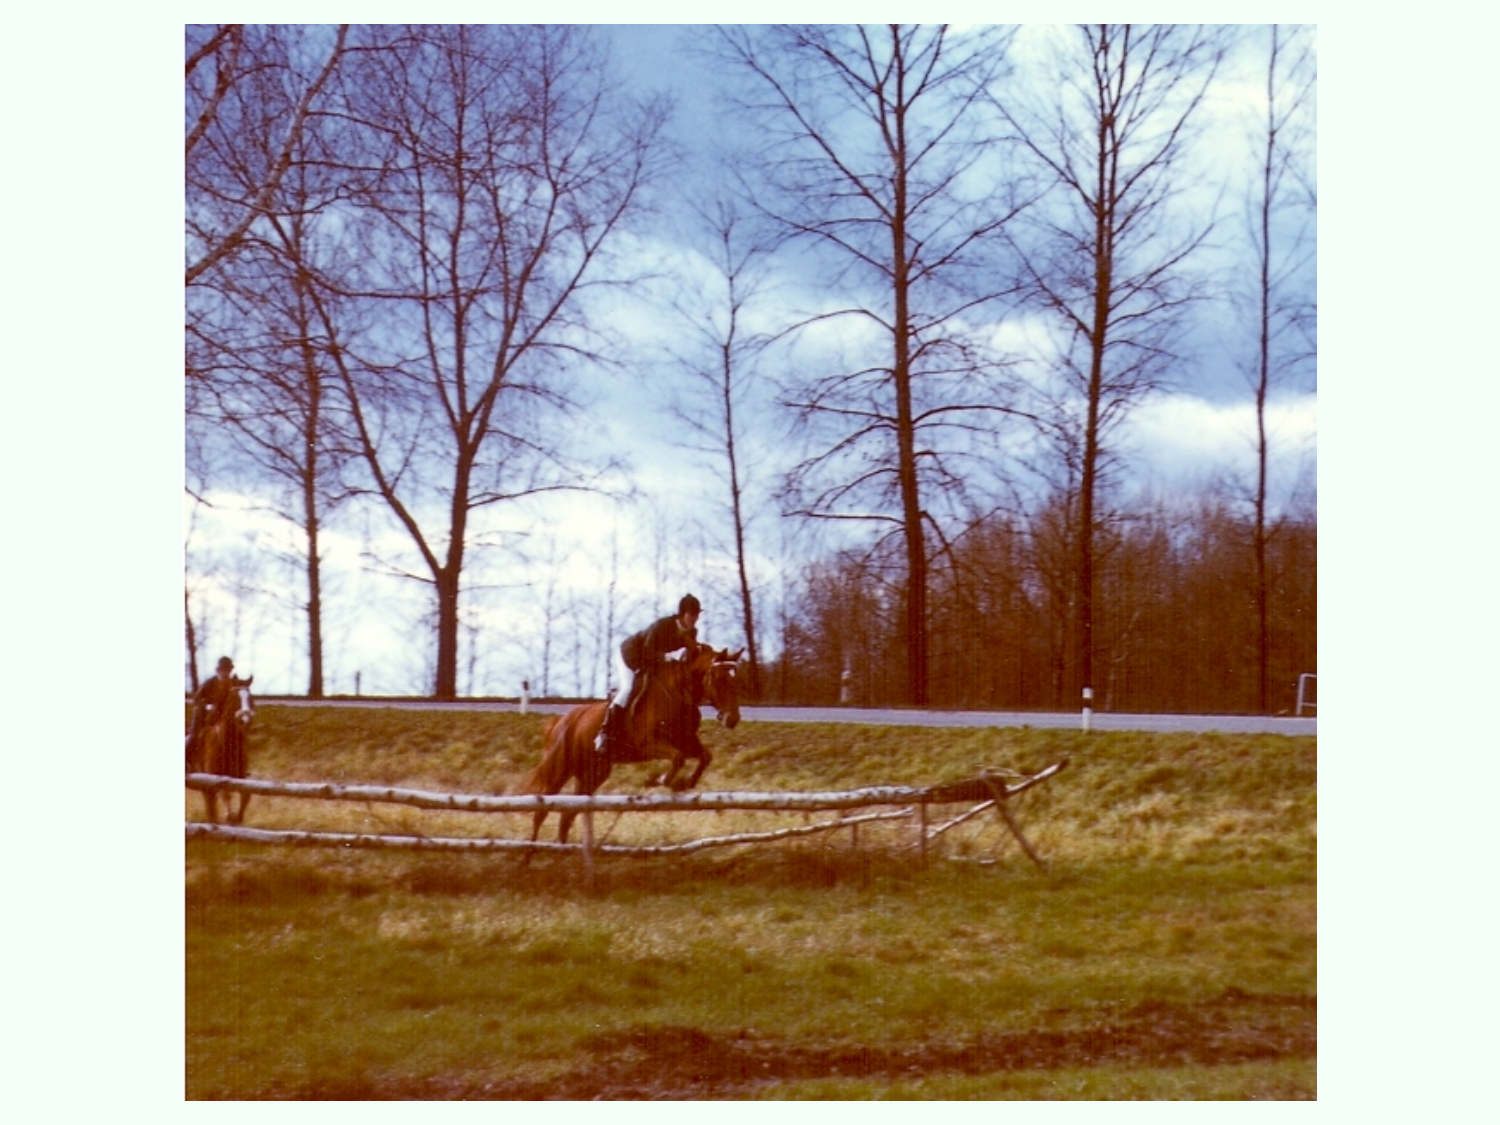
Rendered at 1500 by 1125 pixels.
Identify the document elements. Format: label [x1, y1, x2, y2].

picture [182, 24, 1318, 1101]
